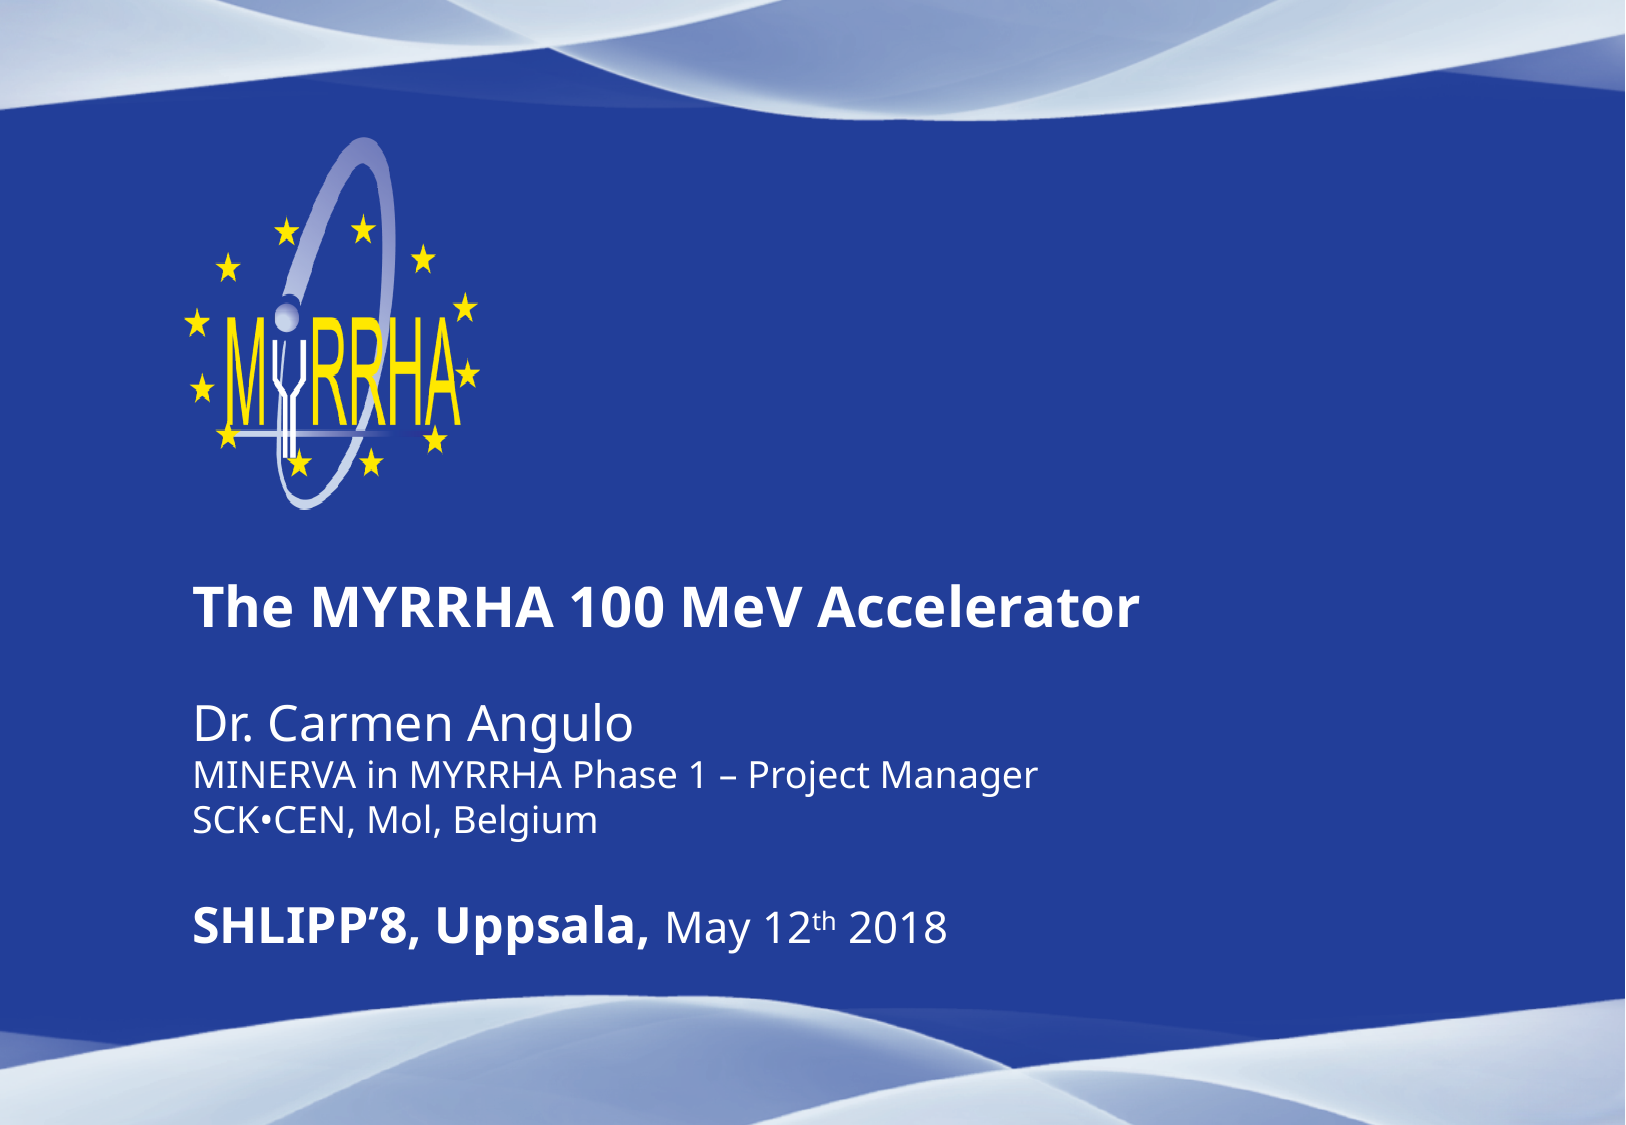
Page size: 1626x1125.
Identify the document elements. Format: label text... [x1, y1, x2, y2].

text_box The MYRRHA 100 MeV Accelerator Dr. Carmen Angulo MINERVA in MYRRHA Phase 1 – Project Manager SCK•CEN, Mol, Belgium SHLIPP’8, Uppsala, May 12th 2018 [174, 562, 1463, 963]
picture [0, 949, 1626, 1125]
picture [0, 0, 1625, 511]
